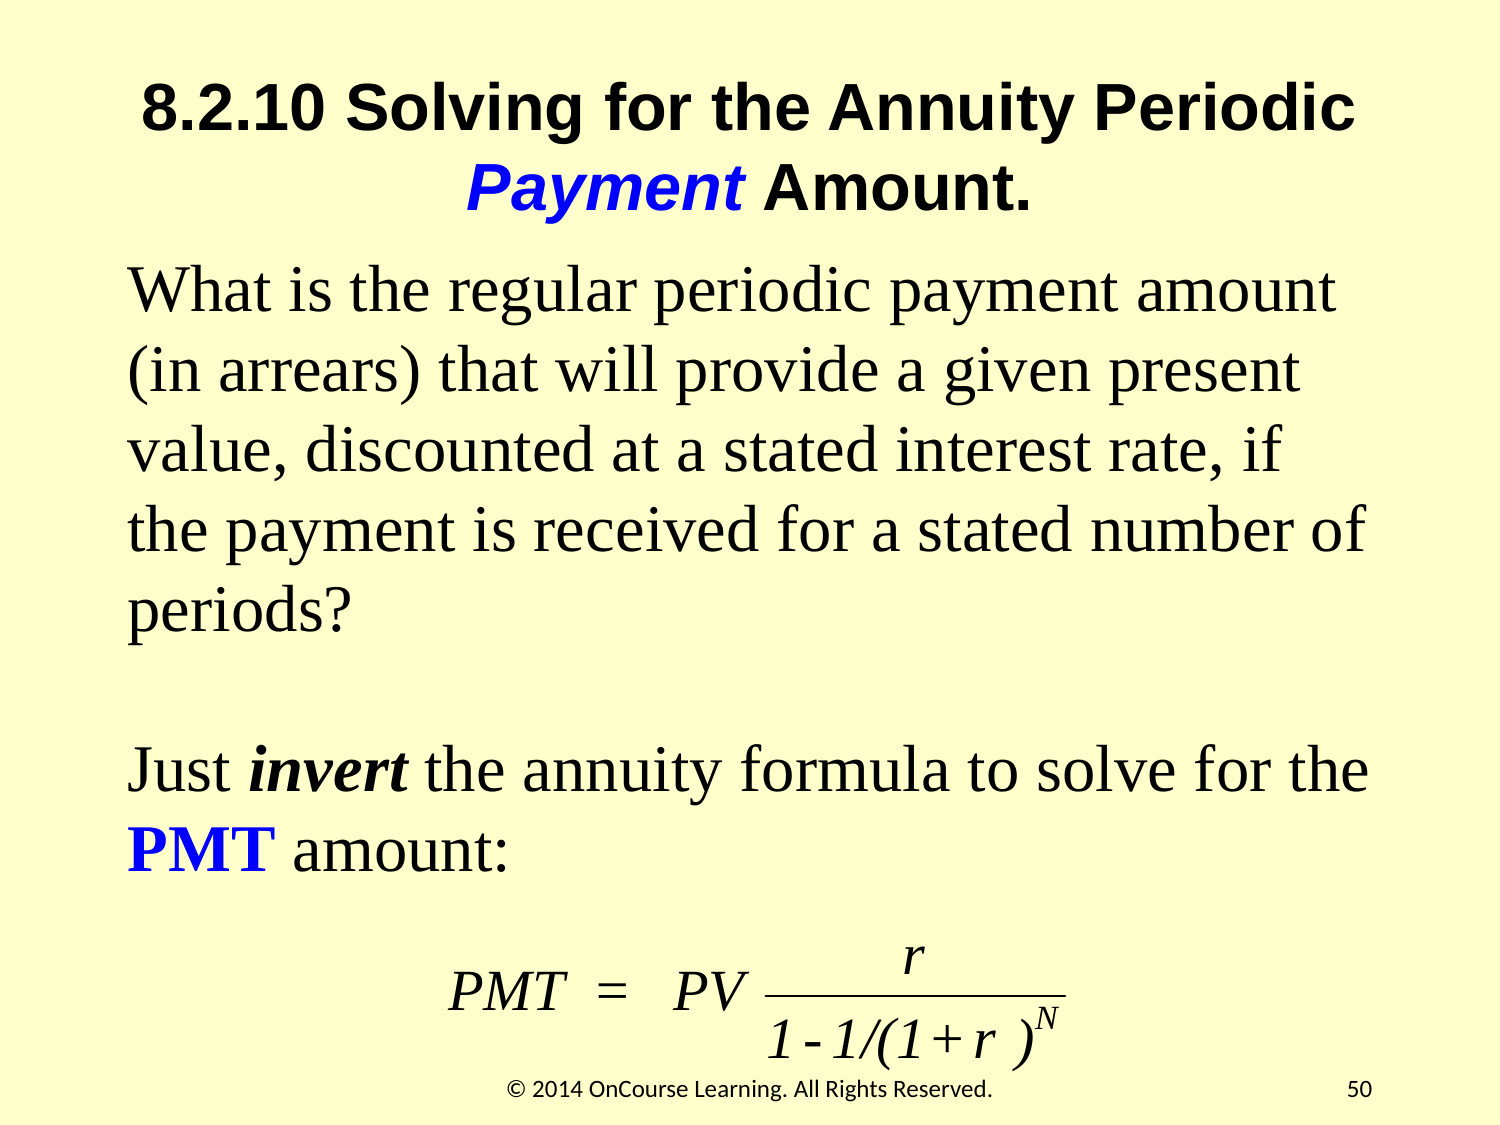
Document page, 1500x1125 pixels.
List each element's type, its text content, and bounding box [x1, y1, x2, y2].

footer © 2014 OnCourse Learning. All Rights Reserved. [300, 1050, 1200, 1125]
slide_number 50 [1200, 1050, 1388, 1125]
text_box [437, 918, 1075, 1084]
title 8.2.10 Solving for the Annuity Periodic Payment Amount. [112, 50, 1388, 237]
list What is the regular periodic payment amount (in arrears) that will provide a given present value, discounted at a stated interest rate, if the payment is received for a stated number of periods? Just invert the annuity formula to solve for the PMT amount: [112, 237, 1388, 913]
